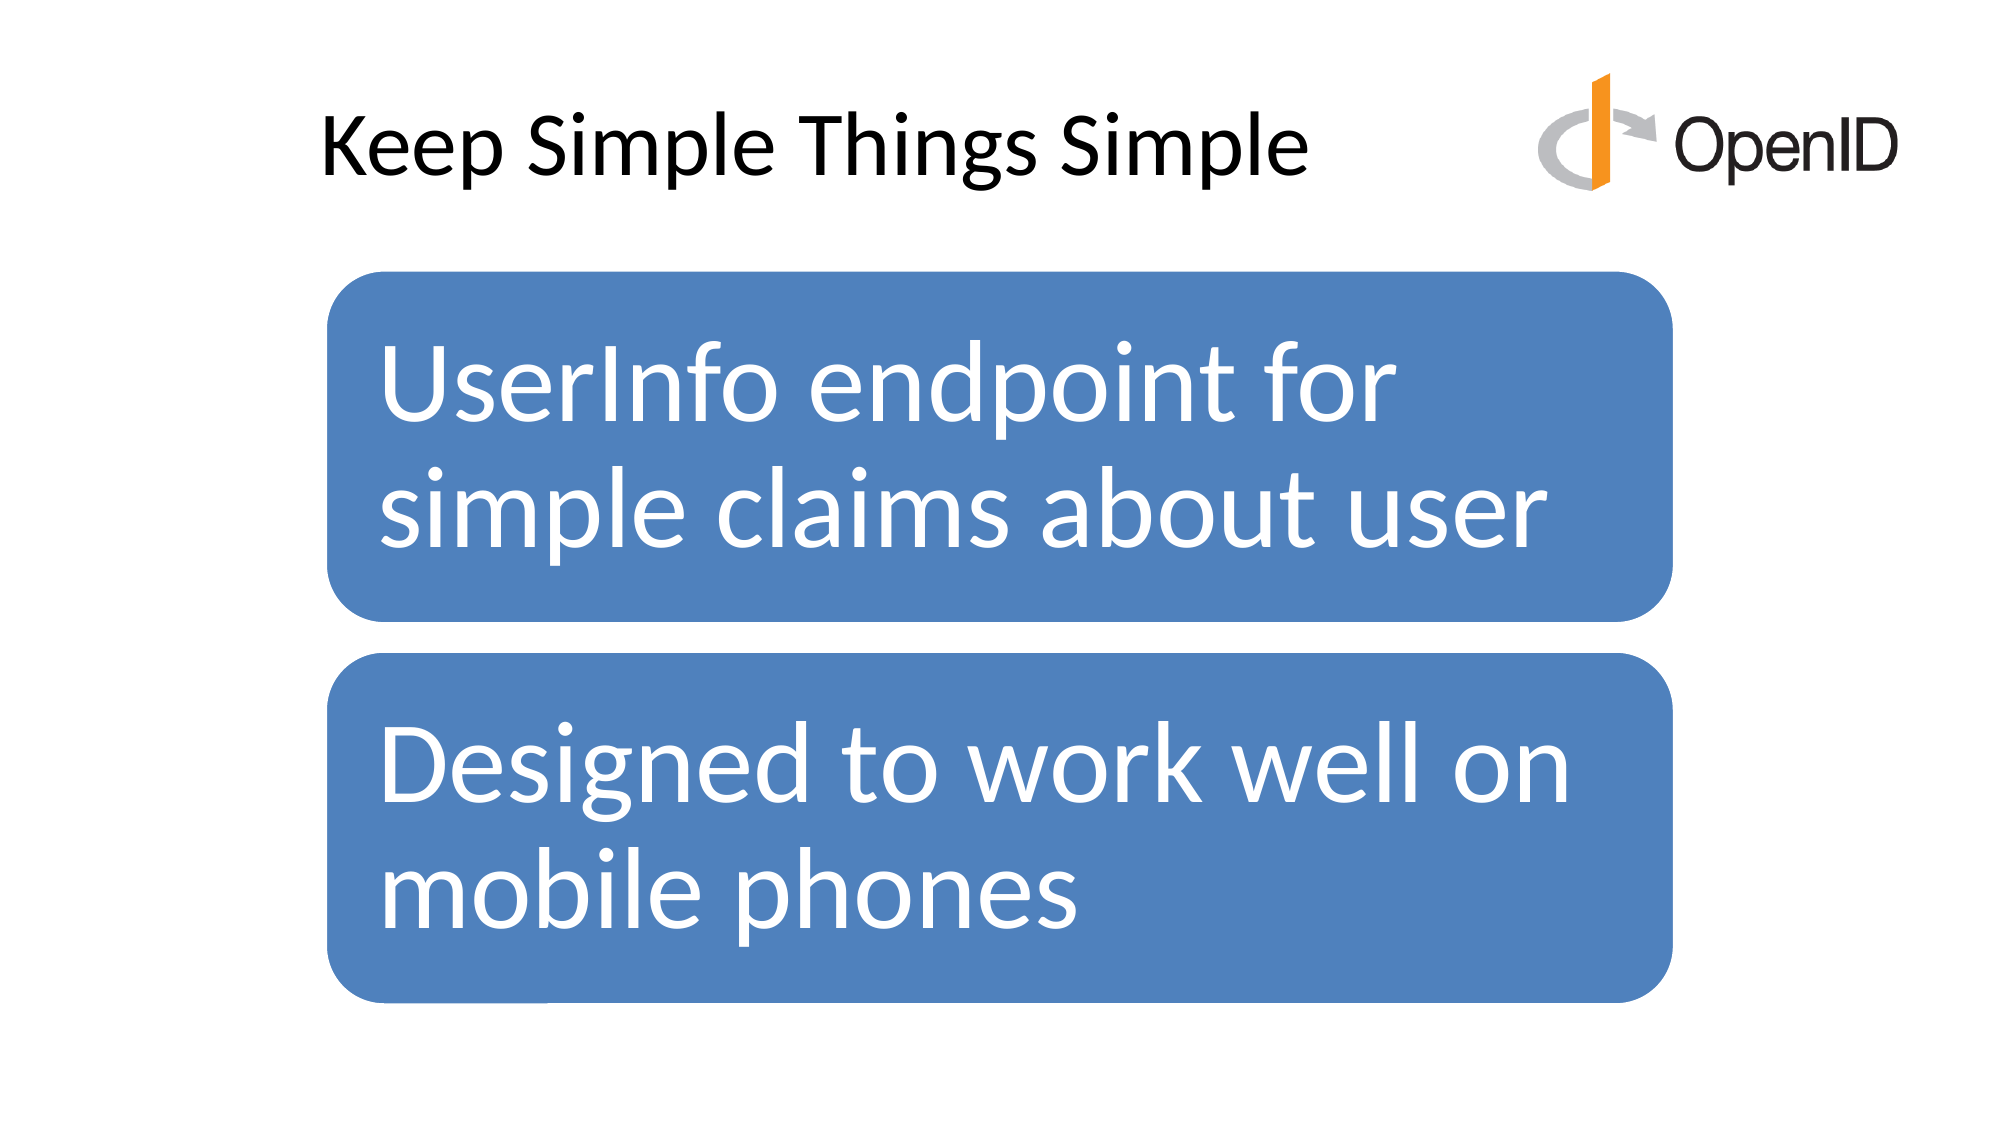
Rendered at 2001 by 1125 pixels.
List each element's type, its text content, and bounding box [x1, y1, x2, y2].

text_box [324, 650, 1676, 1006]
picture [1534, 49, 1931, 229]
title Keep Simple Things Simple [99, 45, 1534, 233]
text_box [324, 269, 1676, 625]
